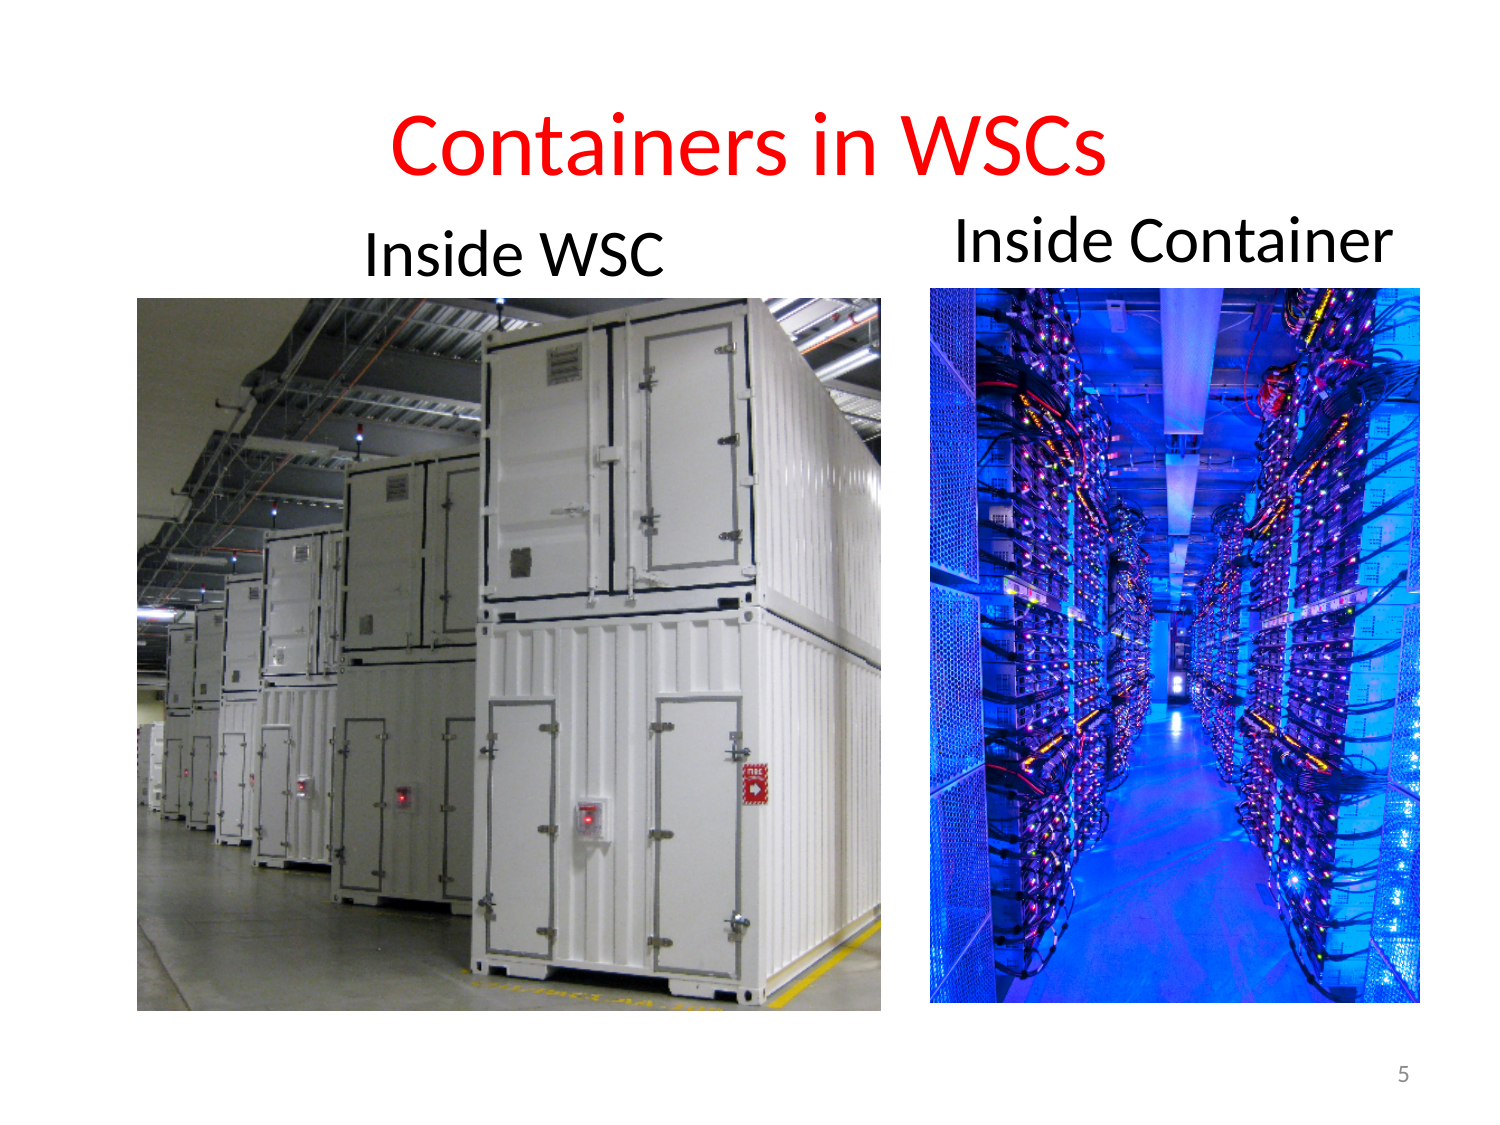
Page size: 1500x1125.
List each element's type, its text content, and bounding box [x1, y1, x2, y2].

text_box Inside WSC [349, 202, 681, 296]
text_box Inside Container [938, 188, 1410, 284]
picture [930, 288, 1420, 1004]
slide_number 5 [1074, 1042, 1425, 1103]
title Containers in WSCs [75, 45, 1425, 233]
picture [136, 298, 881, 1012]
